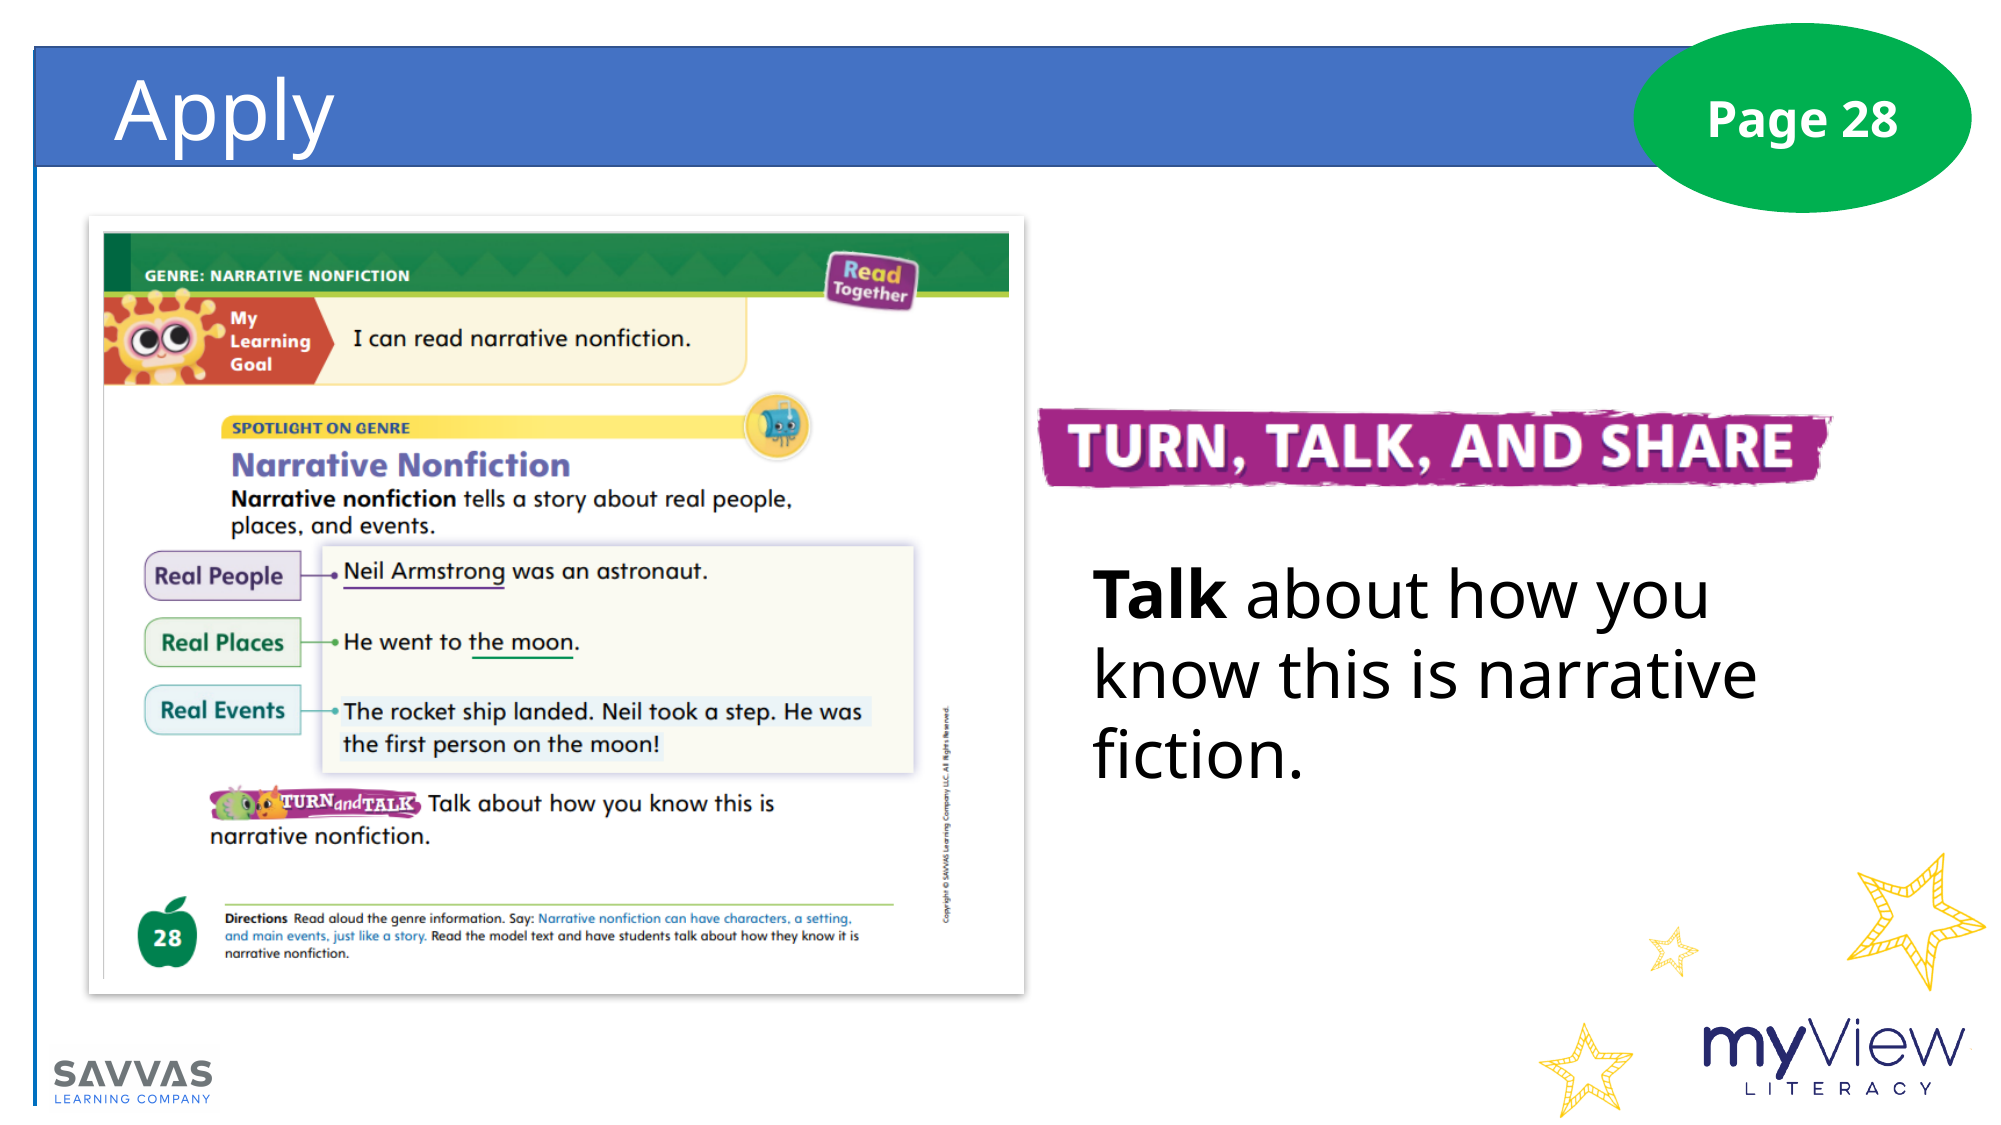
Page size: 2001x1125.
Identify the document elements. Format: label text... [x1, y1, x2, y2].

picture [48, 1043, 220, 1113]
text_box Page 28 [1633, 23, 1972, 213]
picture [102, 230, 1010, 980]
picture [1027, 383, 1840, 501]
picture [1509, 814, 2000, 1125]
text_box Talk about how you know this is narrative fiction. [1077, 544, 1887, 800]
text_box Apply [34, 46, 1690, 167]
